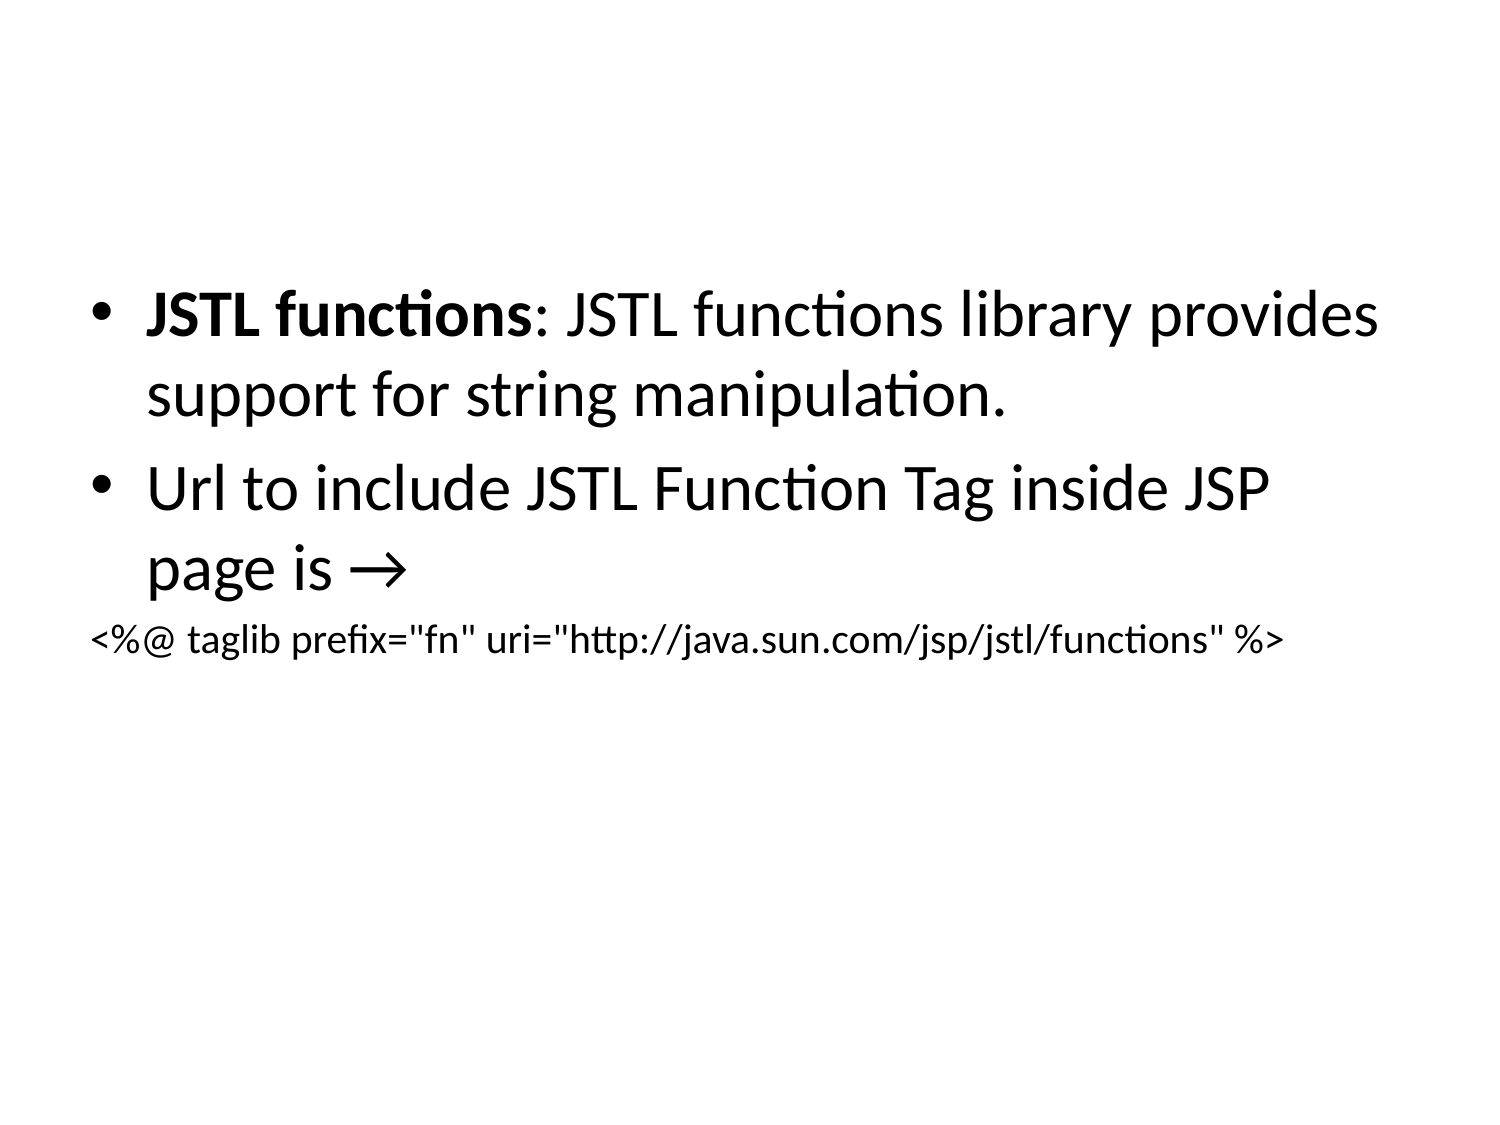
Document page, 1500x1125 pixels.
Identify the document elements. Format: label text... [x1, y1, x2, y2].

list JSTL functions: JSTL functions library provides support for string manipulation. Url to include JSTL Function Tag inside JSP page is → <%@ taglib prefix="fn" uri="http://java.sun.com/jsp/jstl/functions" %> [75, 262, 1425, 1005]
